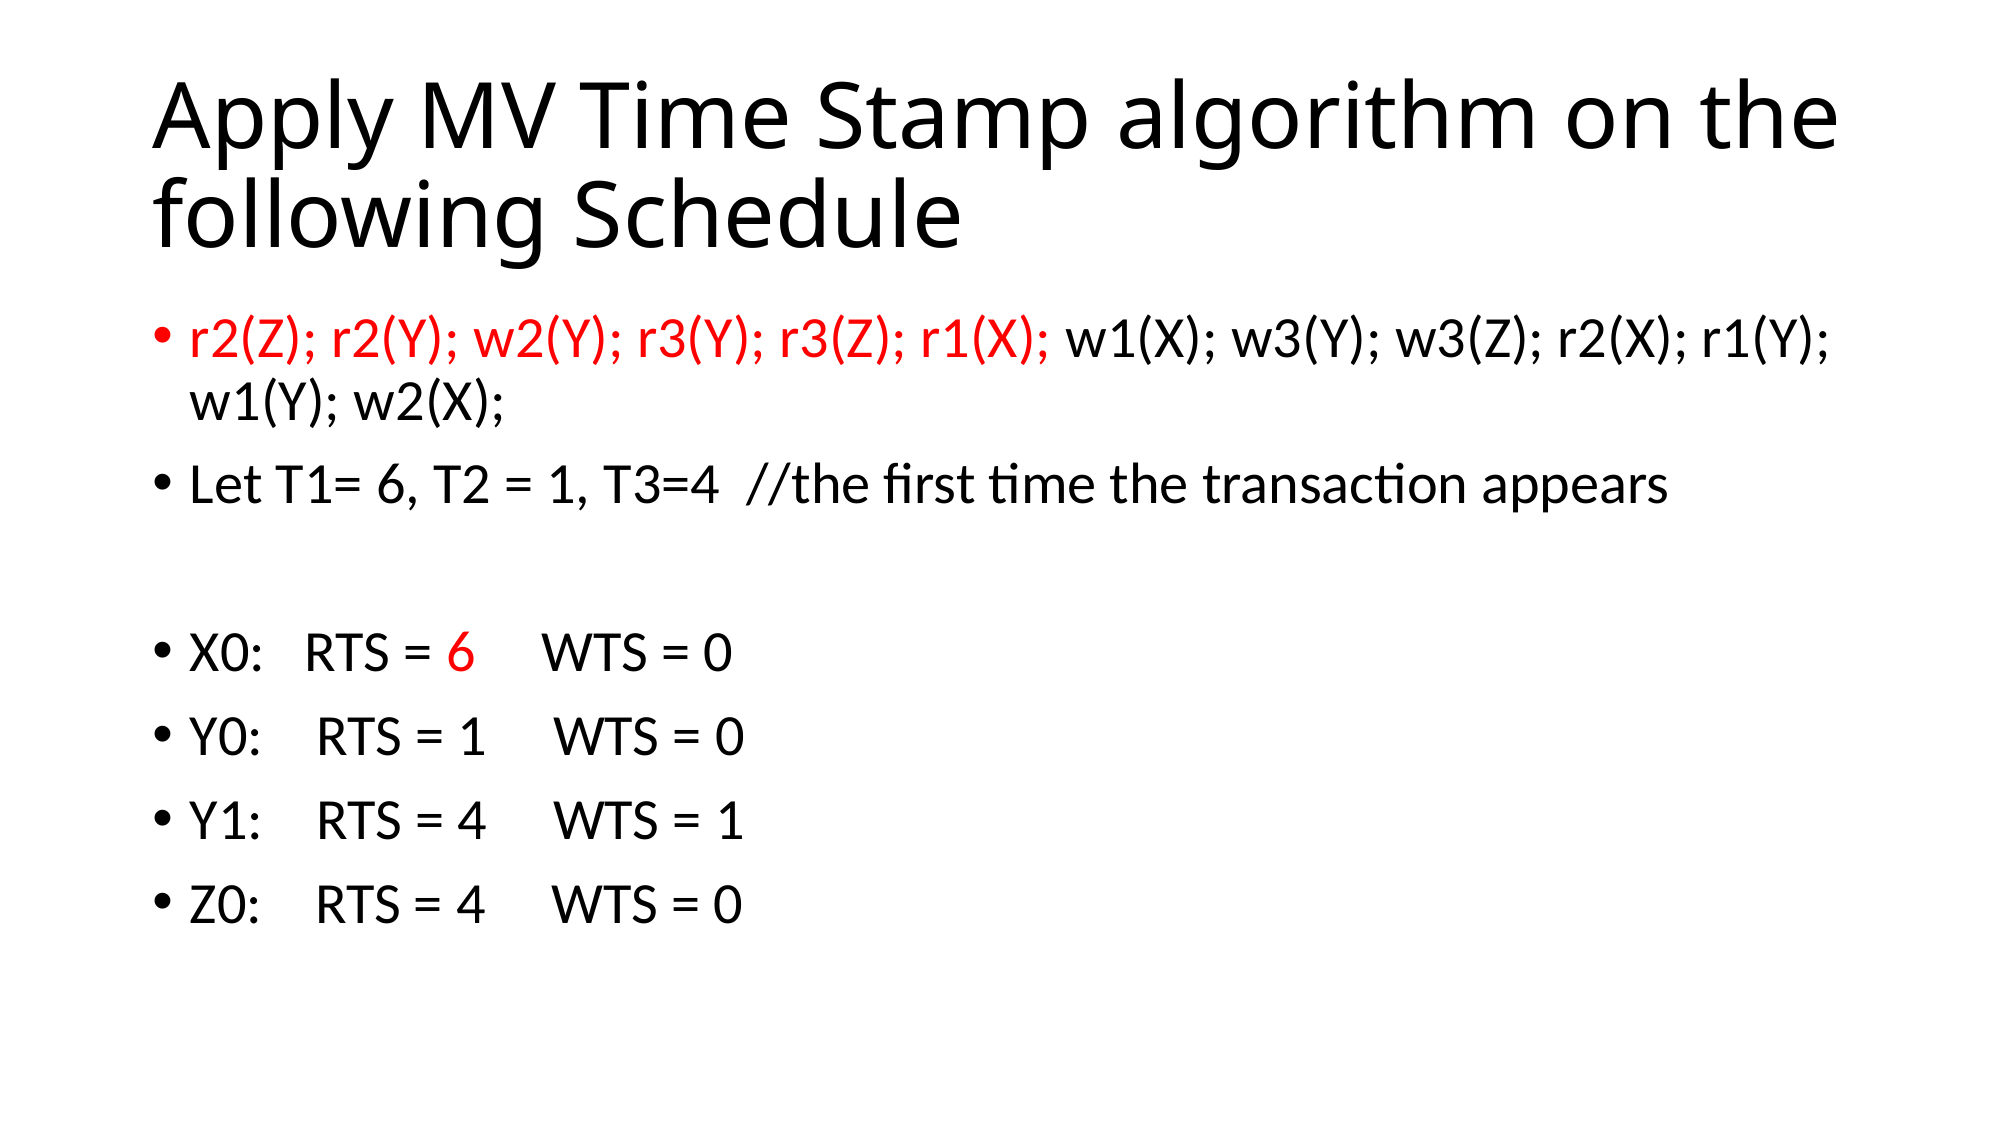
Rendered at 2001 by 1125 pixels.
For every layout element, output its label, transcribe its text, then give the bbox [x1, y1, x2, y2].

list r2(Z); r2(Y); w2(Y); r3(Y); r3(Z); r1(X); w1(X); w3(Y); w3(Z); r2(X); r1(Y); w1(Y); w2(X); Let T1= 6, T2 = 1, T3=4 //the first time the transaction appears X0: RTS = 6 WTS = 0 Y0: RTS = 1 WTS = 0 Y1: RTS = 4 WTS = 1 Z0: RTS = 4 WTS = 0 [137, 299, 1863, 1014]
title Apply MV Time Stamp algorithm on the following Schedule [137, 59, 1863, 278]
